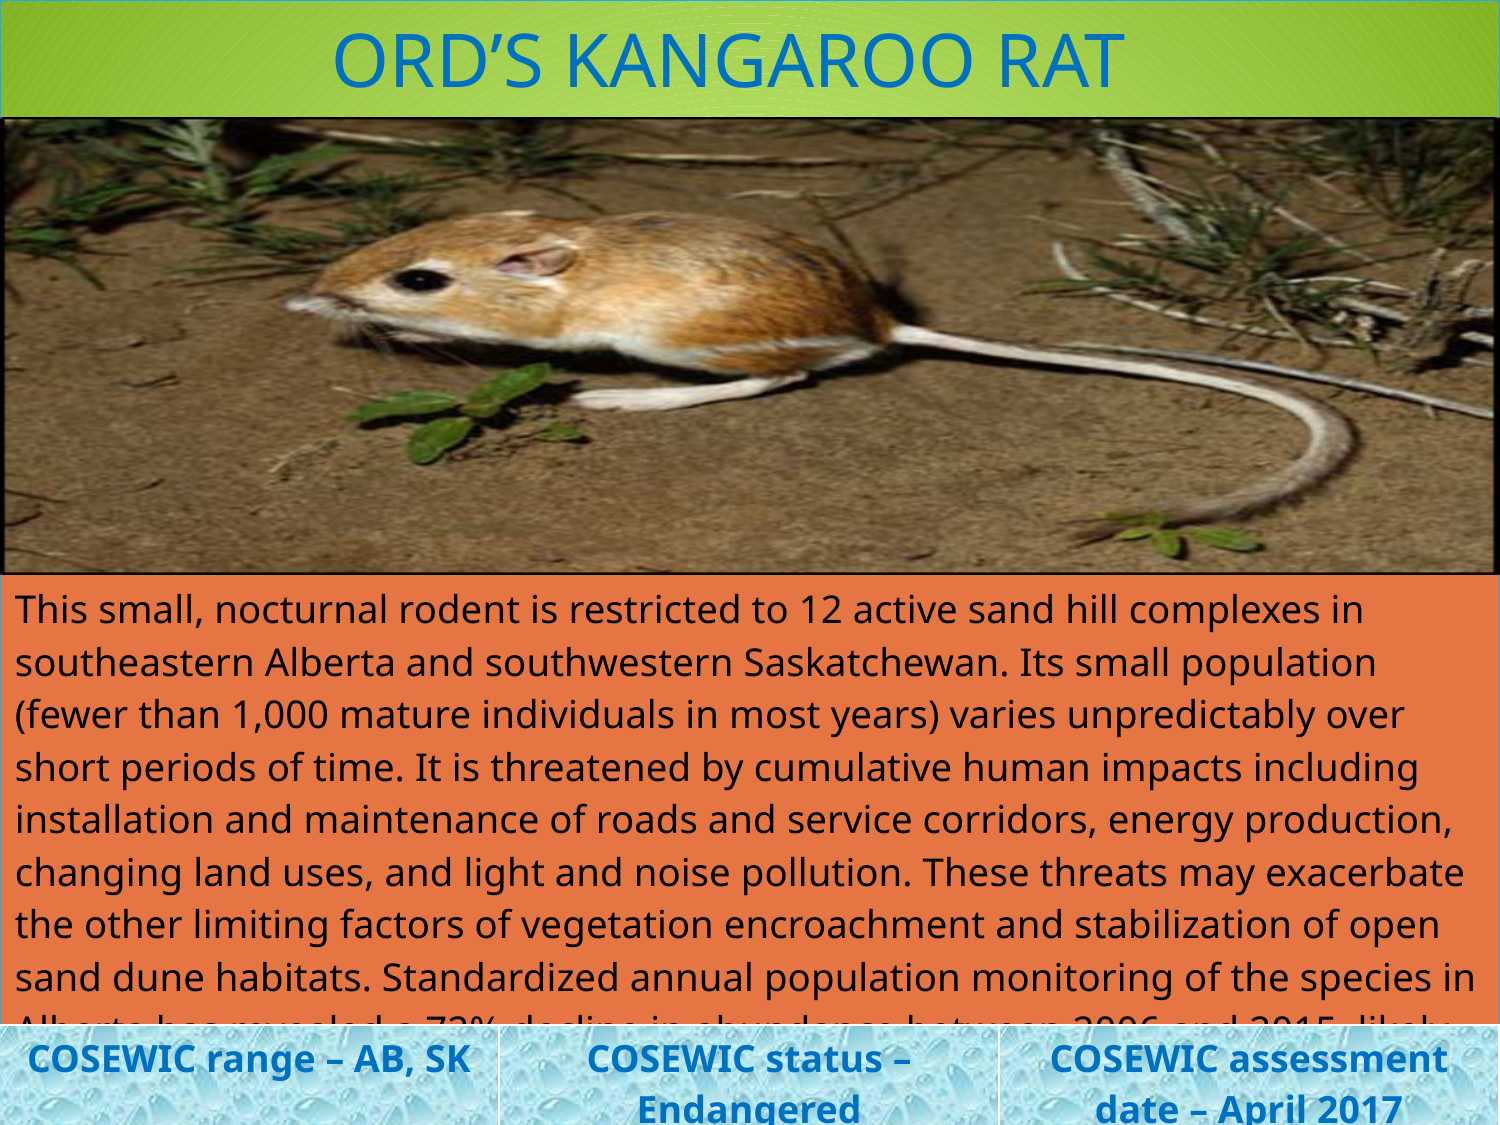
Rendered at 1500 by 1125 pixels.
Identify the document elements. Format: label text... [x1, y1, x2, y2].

table_header COSEWIC status – Endangered [500, 1026, 998, 1125]
table_header COSEWIC range – AB, SK [0, 1026, 498, 1125]
picture [0, 117, 1500, 576]
table_header COSEWIC assessment date – April 2017 [1000, 1026, 1498, 1125]
text_box Ord’s Kangaroo Rat [0, 0, 1500, 117]
text_box This small, nocturnal rodent is restricted to 12 active sand hill complexes in southeastern Alberta and southwestern Saskatchewan. Its small population (fewer than 1,000 mature individuals in most years) varies unpredictably over short periods of time. It is threatened by cumulative human impacts including installation and maintenance of roads and service corridors, energy production, changing land uses, and light and noise pollution. These threats may exacerbate the other limiting factors of vegetation encroachment and stabilization of open sand dune habitats. Standardized annual population monitoring of the species in Alberta has revealed a 72% decline in abundance between 2006 and 2015, likely due to habitat decline. [0, 582, 1500, 1024]
